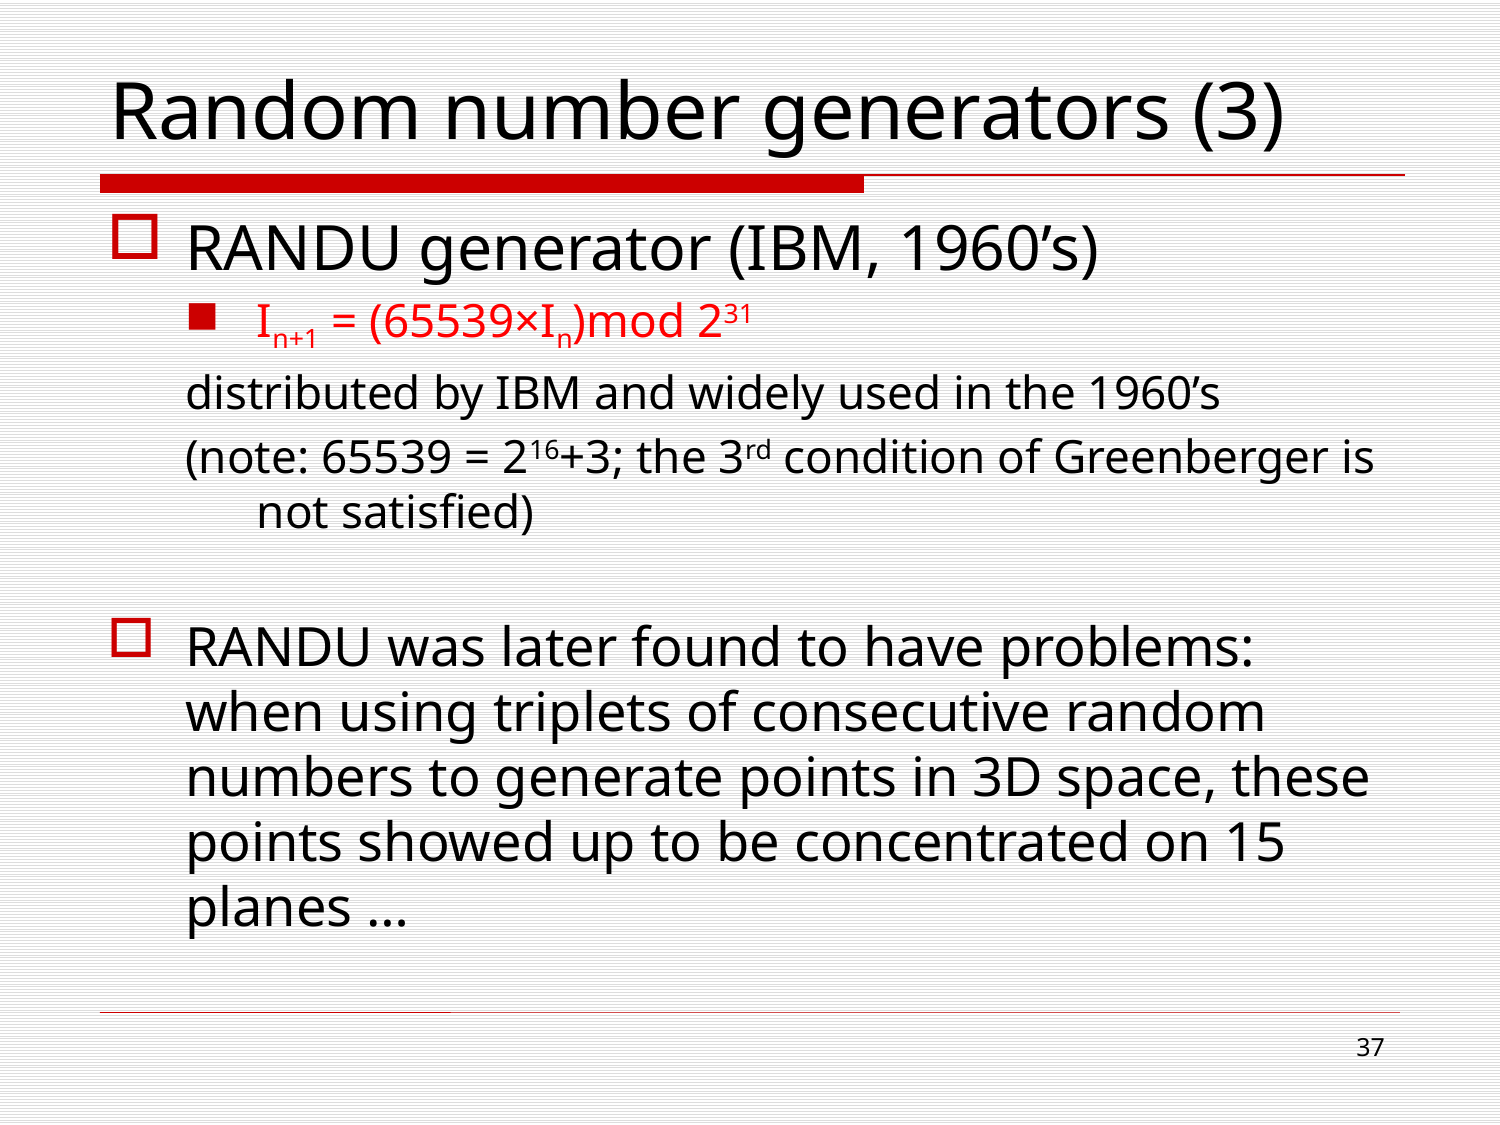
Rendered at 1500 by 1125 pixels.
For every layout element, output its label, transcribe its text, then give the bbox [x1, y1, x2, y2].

title Random number generators (3) [93, 49, 1401, 163]
slide_number 37 [1074, 1024, 1401, 1103]
list RANDU generator (IBM, 1960’s) In+1 = (65539×In)mod 231 distributed by IBM and widely used in the 1960’s (note: 65539 = 216+3; the 3rd condition of Greenberger is not satisfied) RANDU was later found to have problems: when using triplets of consecutive random numbers to generate points in 3D space, these points showed up to be concentrated on 15 planes … [92, 199, 1413, 988]
